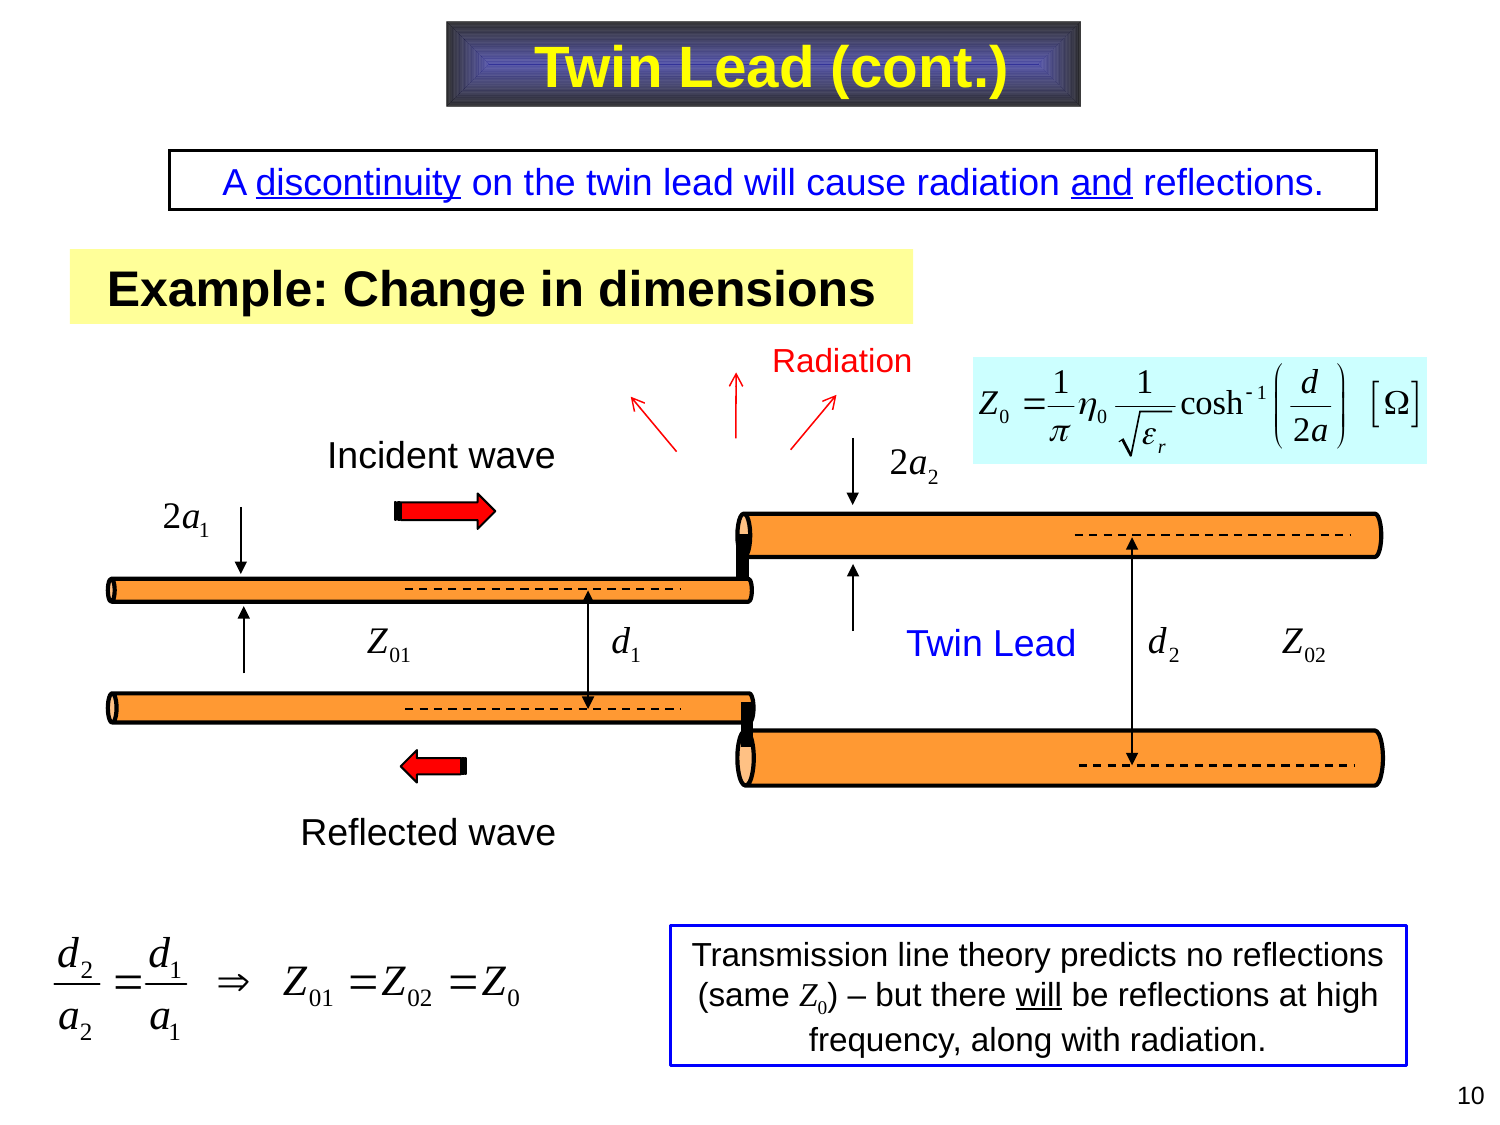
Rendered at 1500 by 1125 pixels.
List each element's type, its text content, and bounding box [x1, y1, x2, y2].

text_box Example: Change in dimensions [69, 249, 914, 324]
text_box A discontinuity on the twin lead will cause radiation and reflections. [169, 150, 1377, 210]
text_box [107, 331, 1428, 862]
slide_number 10 [1149, 1065, 1500, 1125]
text_box Transmission line theory predicts no reflections (same Z0) – but there will be reflections at high frequency, along with radiation. [670, 925, 1407, 1066]
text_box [46, 926, 530, 1050]
text_box Twin Lead (cont.) [446, 21, 1081, 107]
